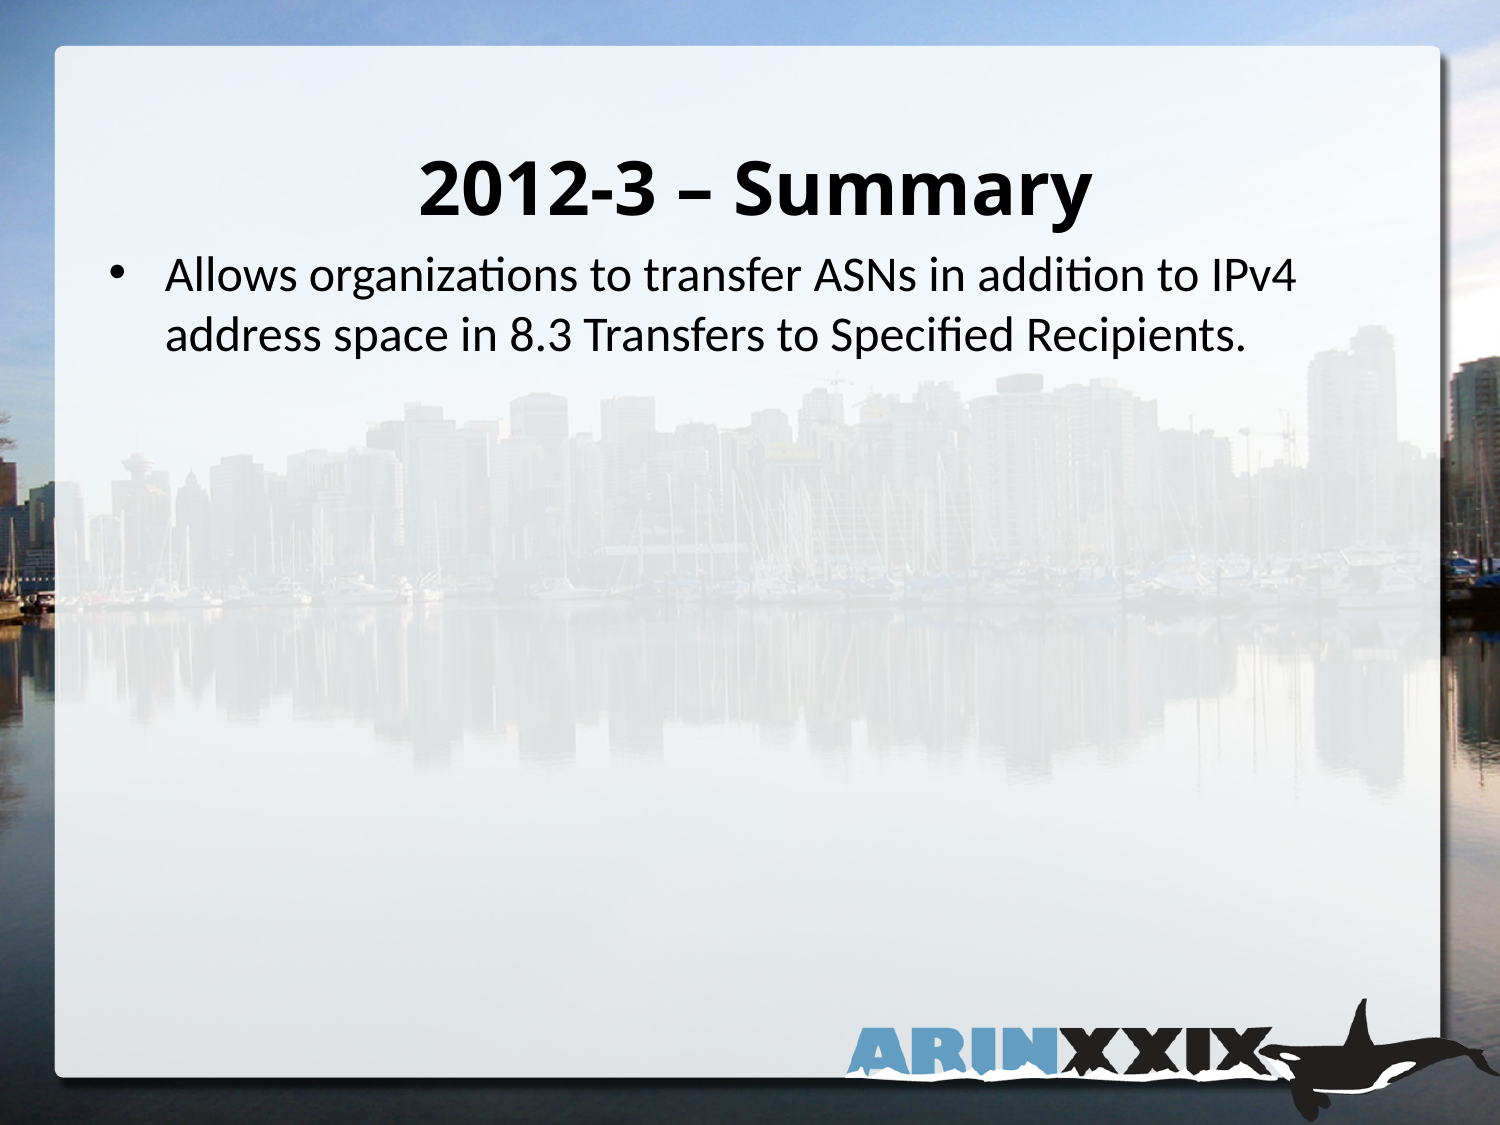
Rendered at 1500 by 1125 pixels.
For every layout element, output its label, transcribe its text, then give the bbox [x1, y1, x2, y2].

title 2012-3 – Summary [125, 171, 1388, 233]
picture [0, 0, 1500, 1125]
list Allows organizations to transfer ASNs in addition to IPv4 address space in 8.3 Transfers to Specified Recipients. [93, 233, 1388, 1084]
